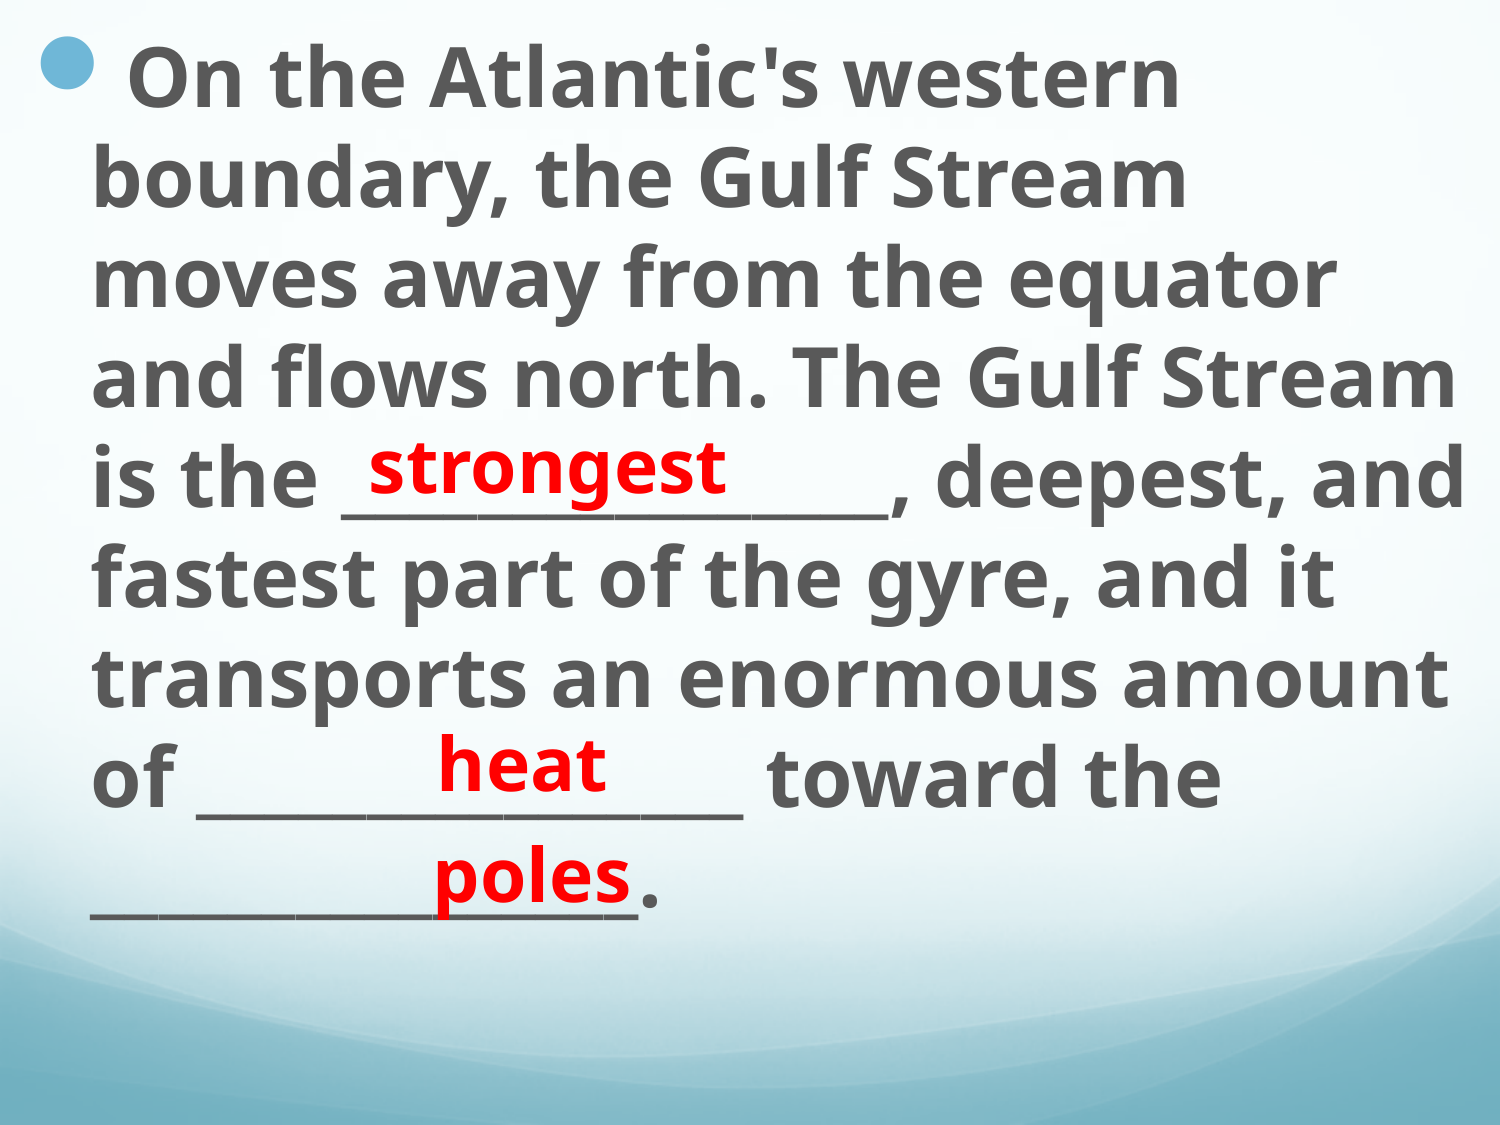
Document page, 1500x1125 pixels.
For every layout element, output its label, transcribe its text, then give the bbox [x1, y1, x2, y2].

text_box heat [422, 708, 623, 814]
text_box strongest [354, 411, 744, 516]
text_box poles [418, 820, 647, 926]
list On the Atlantic's western boundary, the Gulf Stream moves away from the equator and flows north. The Gulf Stream is the ________________, deepest, and fastest part of the gyre, and it transports an enormous amount of ________________ toward the ________________. [18, 16, 1486, 1112]
